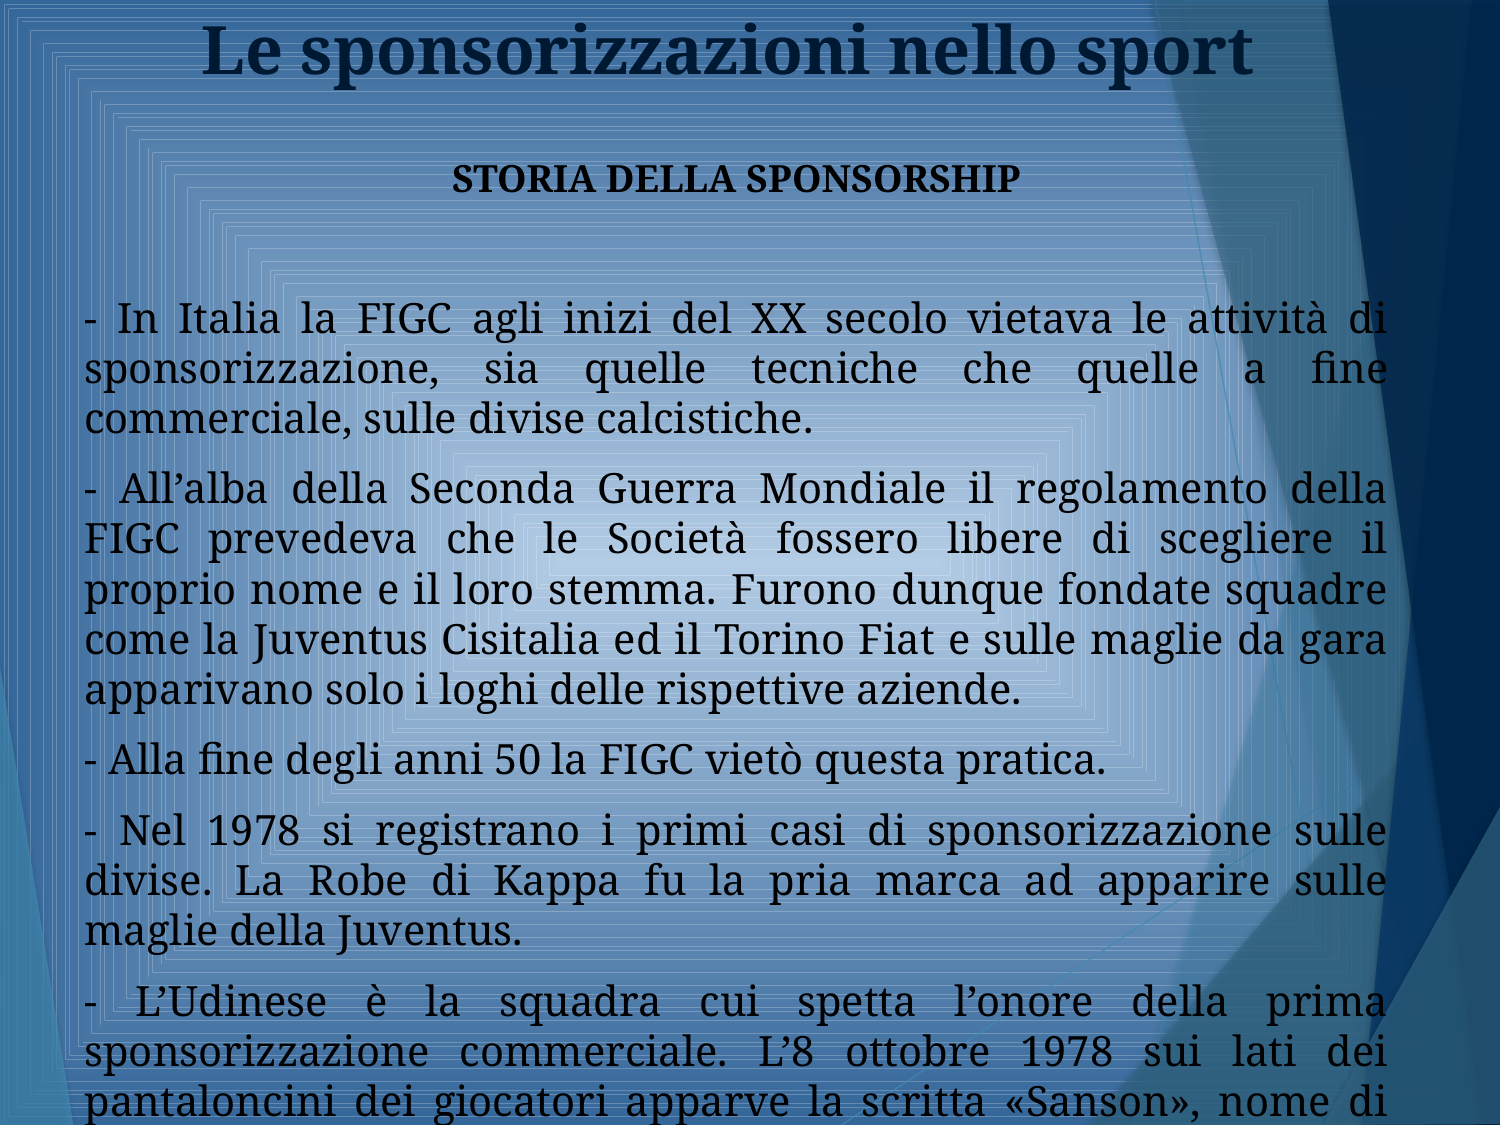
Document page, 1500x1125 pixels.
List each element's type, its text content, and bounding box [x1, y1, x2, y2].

list STORIA DELLA SPONSORSHIP - In Italia la FIGC agli inizi del XX secolo vietava le attività di sponsorizzazione, sia quelle tecniche che quelle a fine commerciale, sulle divise calcistiche. - All’alba della Seconda Guerra Mondiale il regolamento della FIGC prevedeva che le Società fossero libere di scegliere il proprio nome e il loro stemma. Furono dunque fondate squadre come la Juventus Cisitalia ed il Torino Fiat e sulle maglie da gara apparivano solo i loghi delle rispettive aziende. - Alla fine degli anni 50 la FIGC vietò questa pratica. - Nel 1978 si registrano i primi casi di sponsorizzazione sulle divise. La Robe di Kappa fu la pria marca ad apparire sulle maglie della Juventus. - L’Udinese è la squadra cui spetta l’onore della prima sponsorizzazione commerciale. L’8 ottobre 1978 sui lati dei pantaloncini dei giocatori apparve la scritta «Sanson», nome di una marca di gelati appartenente al patron del Club. [53, 146, 1404, 1125]
title Le sponsorizzazioni nello sport [53, 0, 1404, 103]
